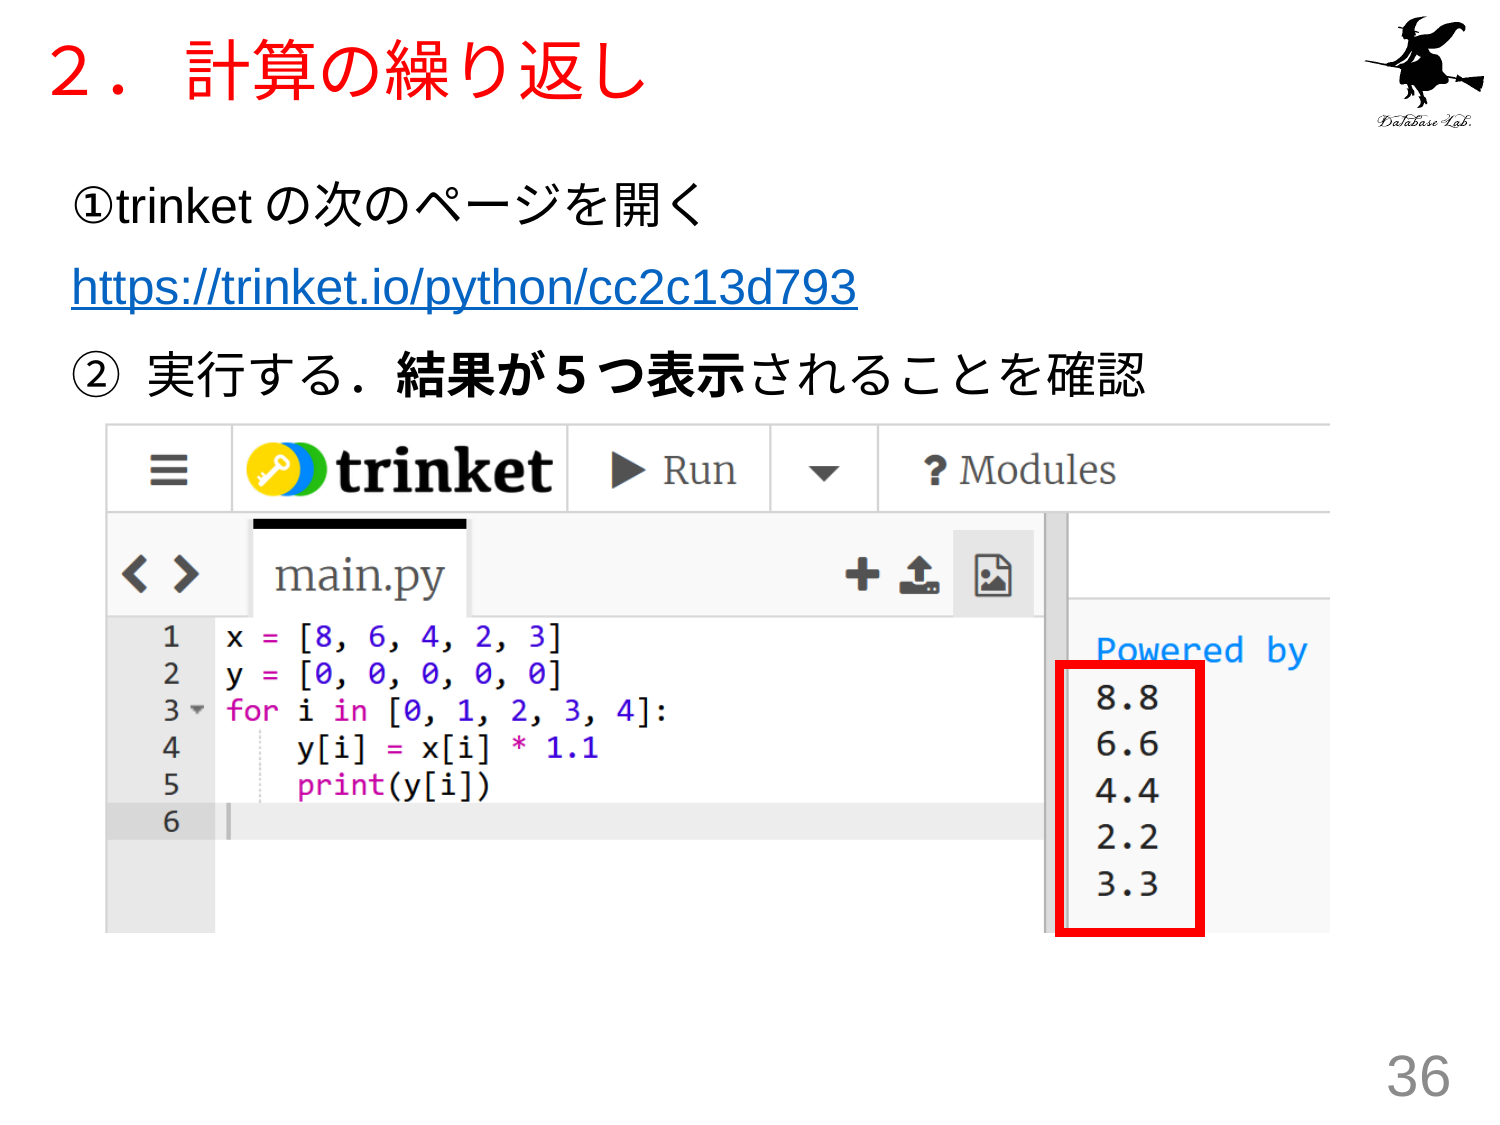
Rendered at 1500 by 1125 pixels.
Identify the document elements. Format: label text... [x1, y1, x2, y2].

picture [93, 419, 1330, 933]
picture [1362, 14, 1486, 130]
list ①trinketの次のページを開く https://trinket.io/python/cc2c13d793 ② 実行する．結果が５つ表示されることを確認 [55, 158, 1444, 888]
text_box ２． 計算の繰り返し [21, 35, 1410, 113]
slide_number 36 [1129, 1042, 1467, 1103]
